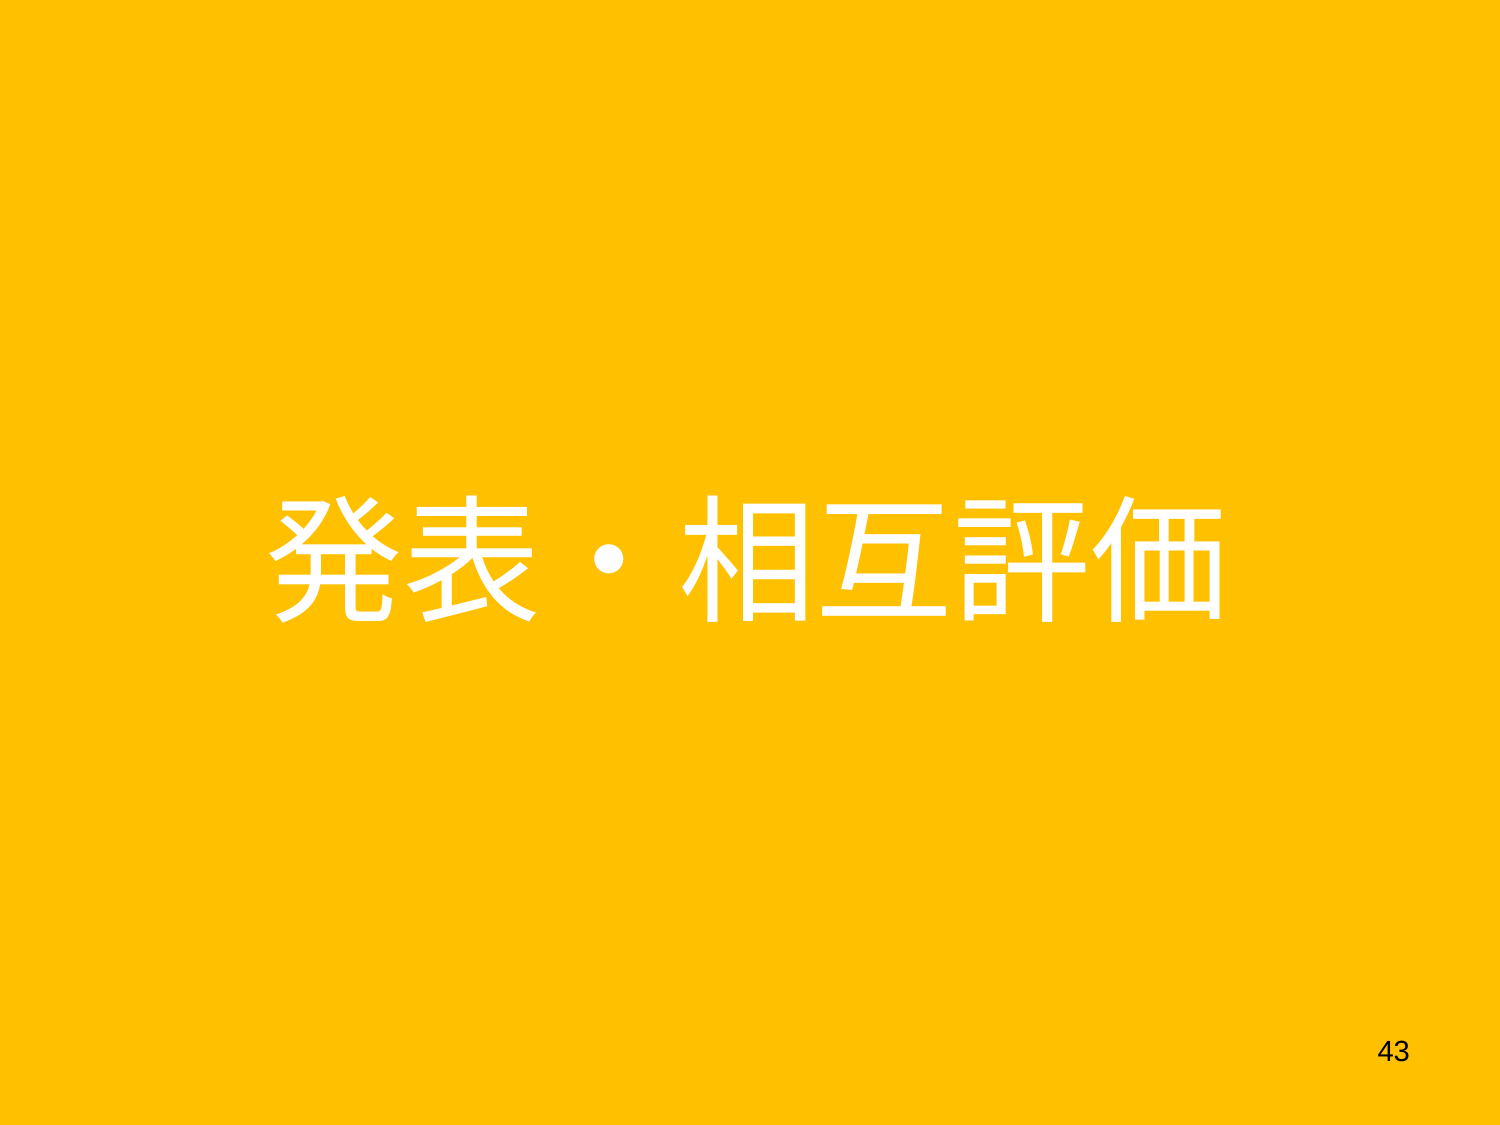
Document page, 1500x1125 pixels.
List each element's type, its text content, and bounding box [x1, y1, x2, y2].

slide_number 43 [1074, 1024, 1426, 1103]
text_box 発表・相互評価 [206, 527, 1288, 618]
